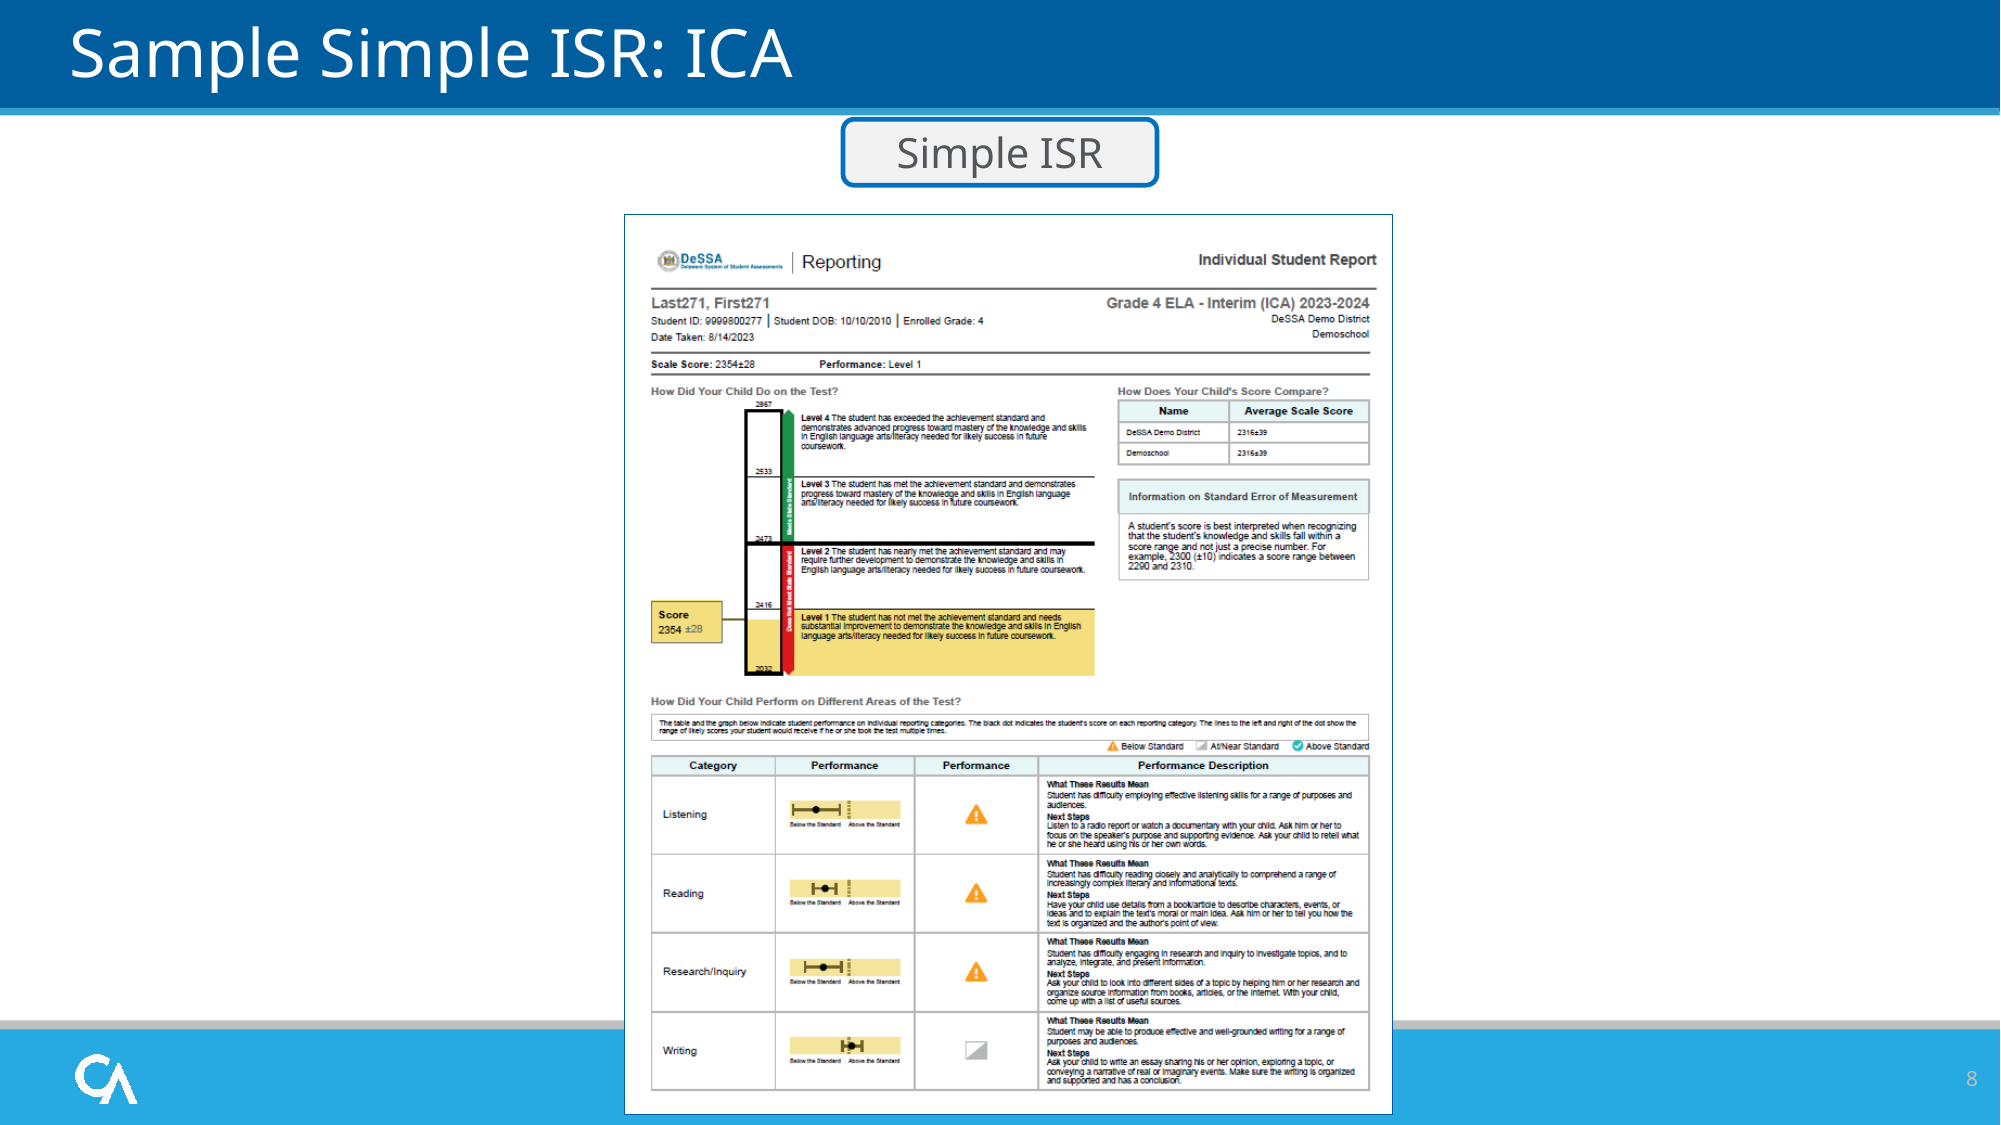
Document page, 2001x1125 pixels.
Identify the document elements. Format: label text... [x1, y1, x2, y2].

title Sample Simple ISR: ICA [69, 10, 1878, 96]
picture [624, 214, 1393, 1115]
picture [75, 1054, 138, 1104]
text_box Simple ISR [841, 118, 1159, 187]
slide_number 8 [1877, 1057, 1993, 1103]
